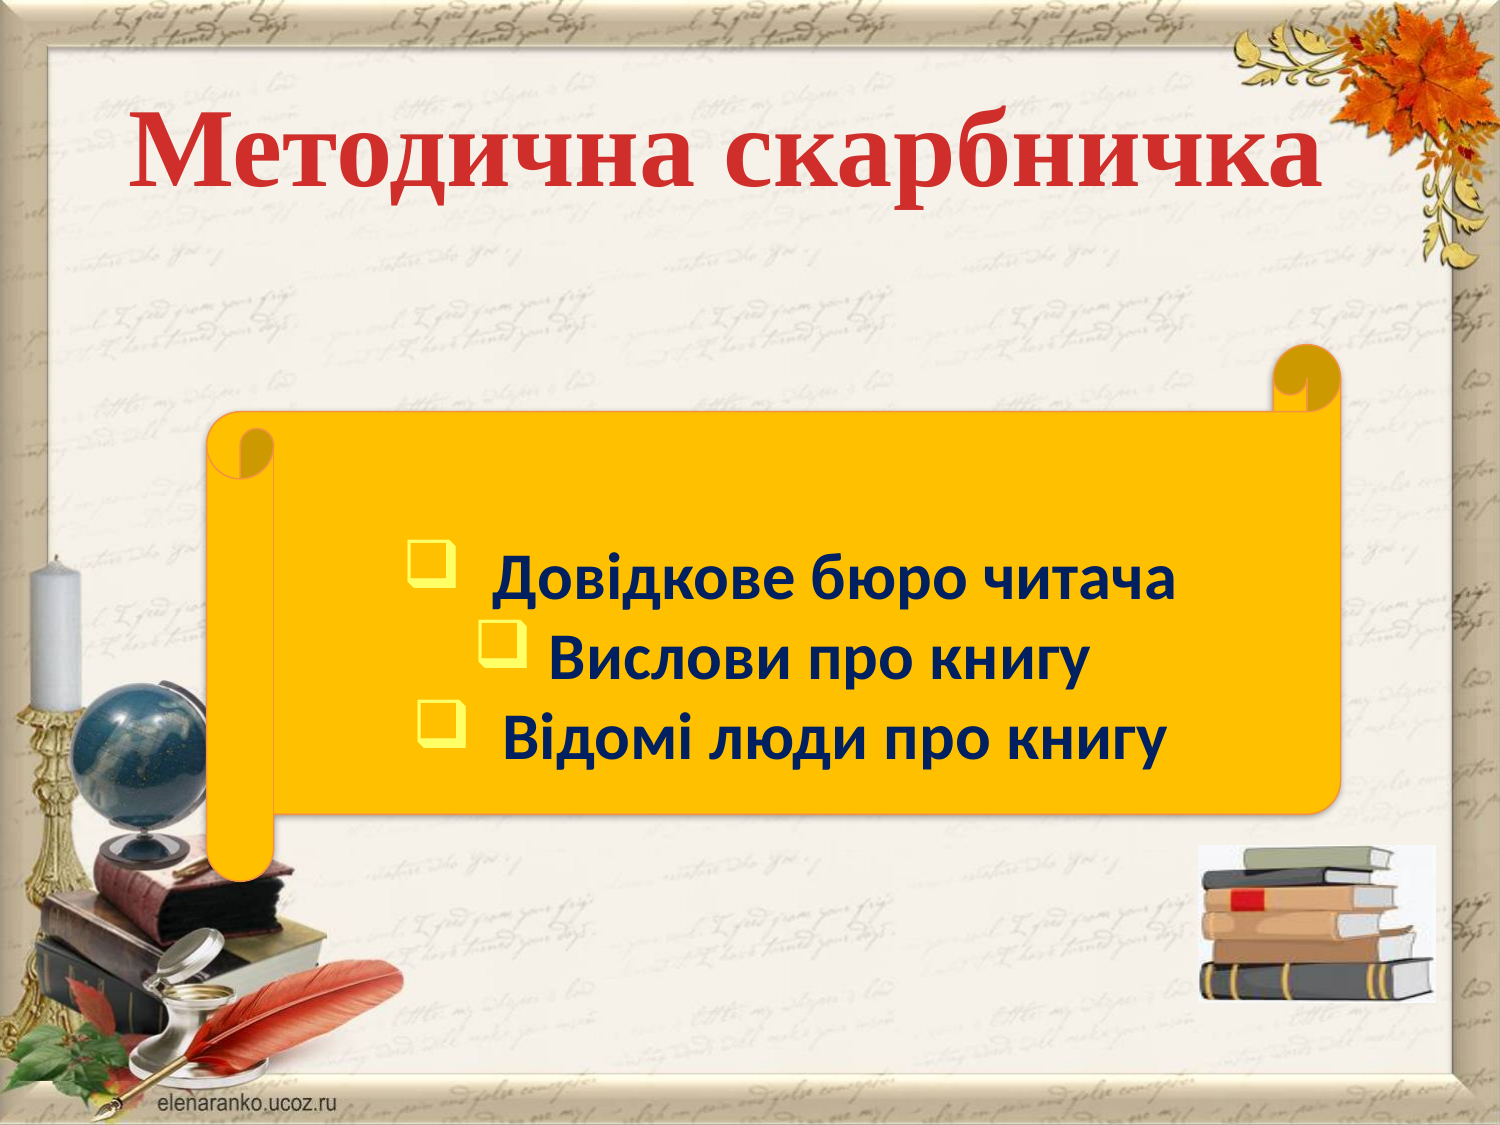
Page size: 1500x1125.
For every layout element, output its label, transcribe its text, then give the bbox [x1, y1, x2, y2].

text_box Довідкове бюро читача Вислови про книгу Відомі люди про книгу [205, 343, 1342, 883]
picture [0, 0, 1500, 1125]
text_box Методична скарбничка [64, 66, 1388, 217]
text_box [730, 532, 770, 592]
